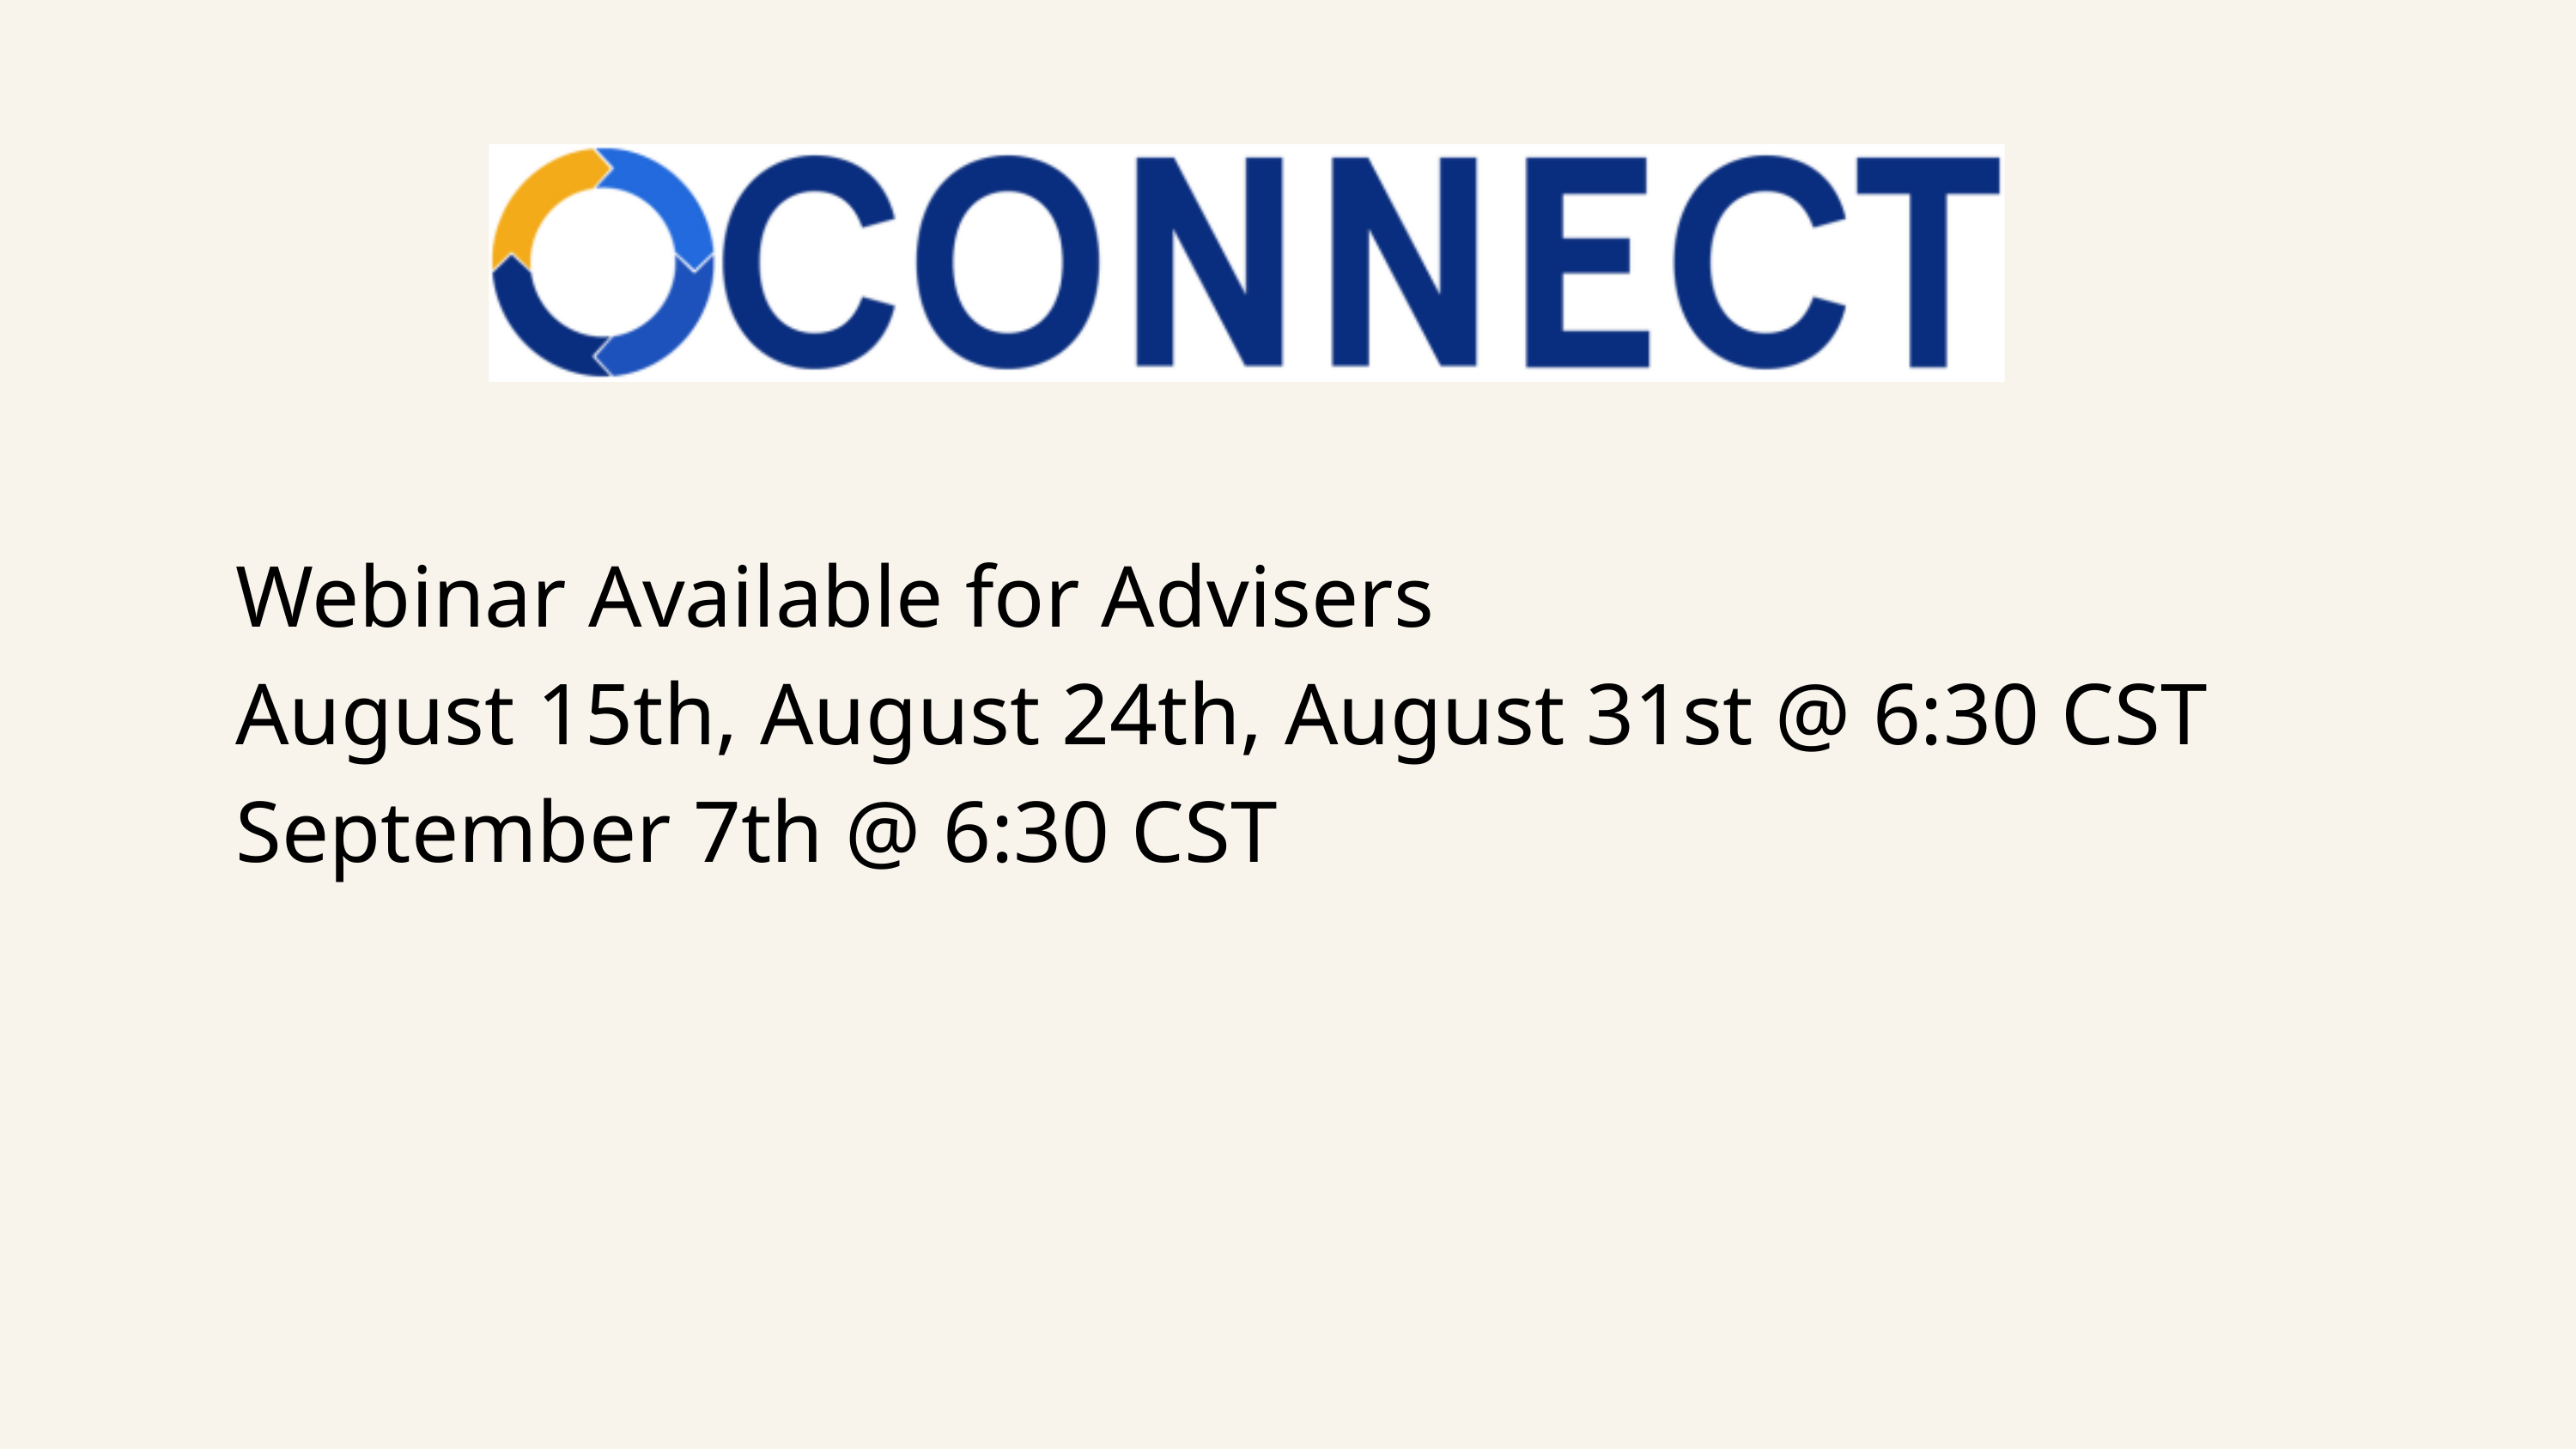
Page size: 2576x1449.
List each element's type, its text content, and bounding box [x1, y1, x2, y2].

text_box [489, 144, 2005, 382]
text_box Webinar Available for Advisers August 15th, August 24th, August 31st @ 6:30 CST September 7th @ 6:30 CST [235, 526, 2411, 1246]
